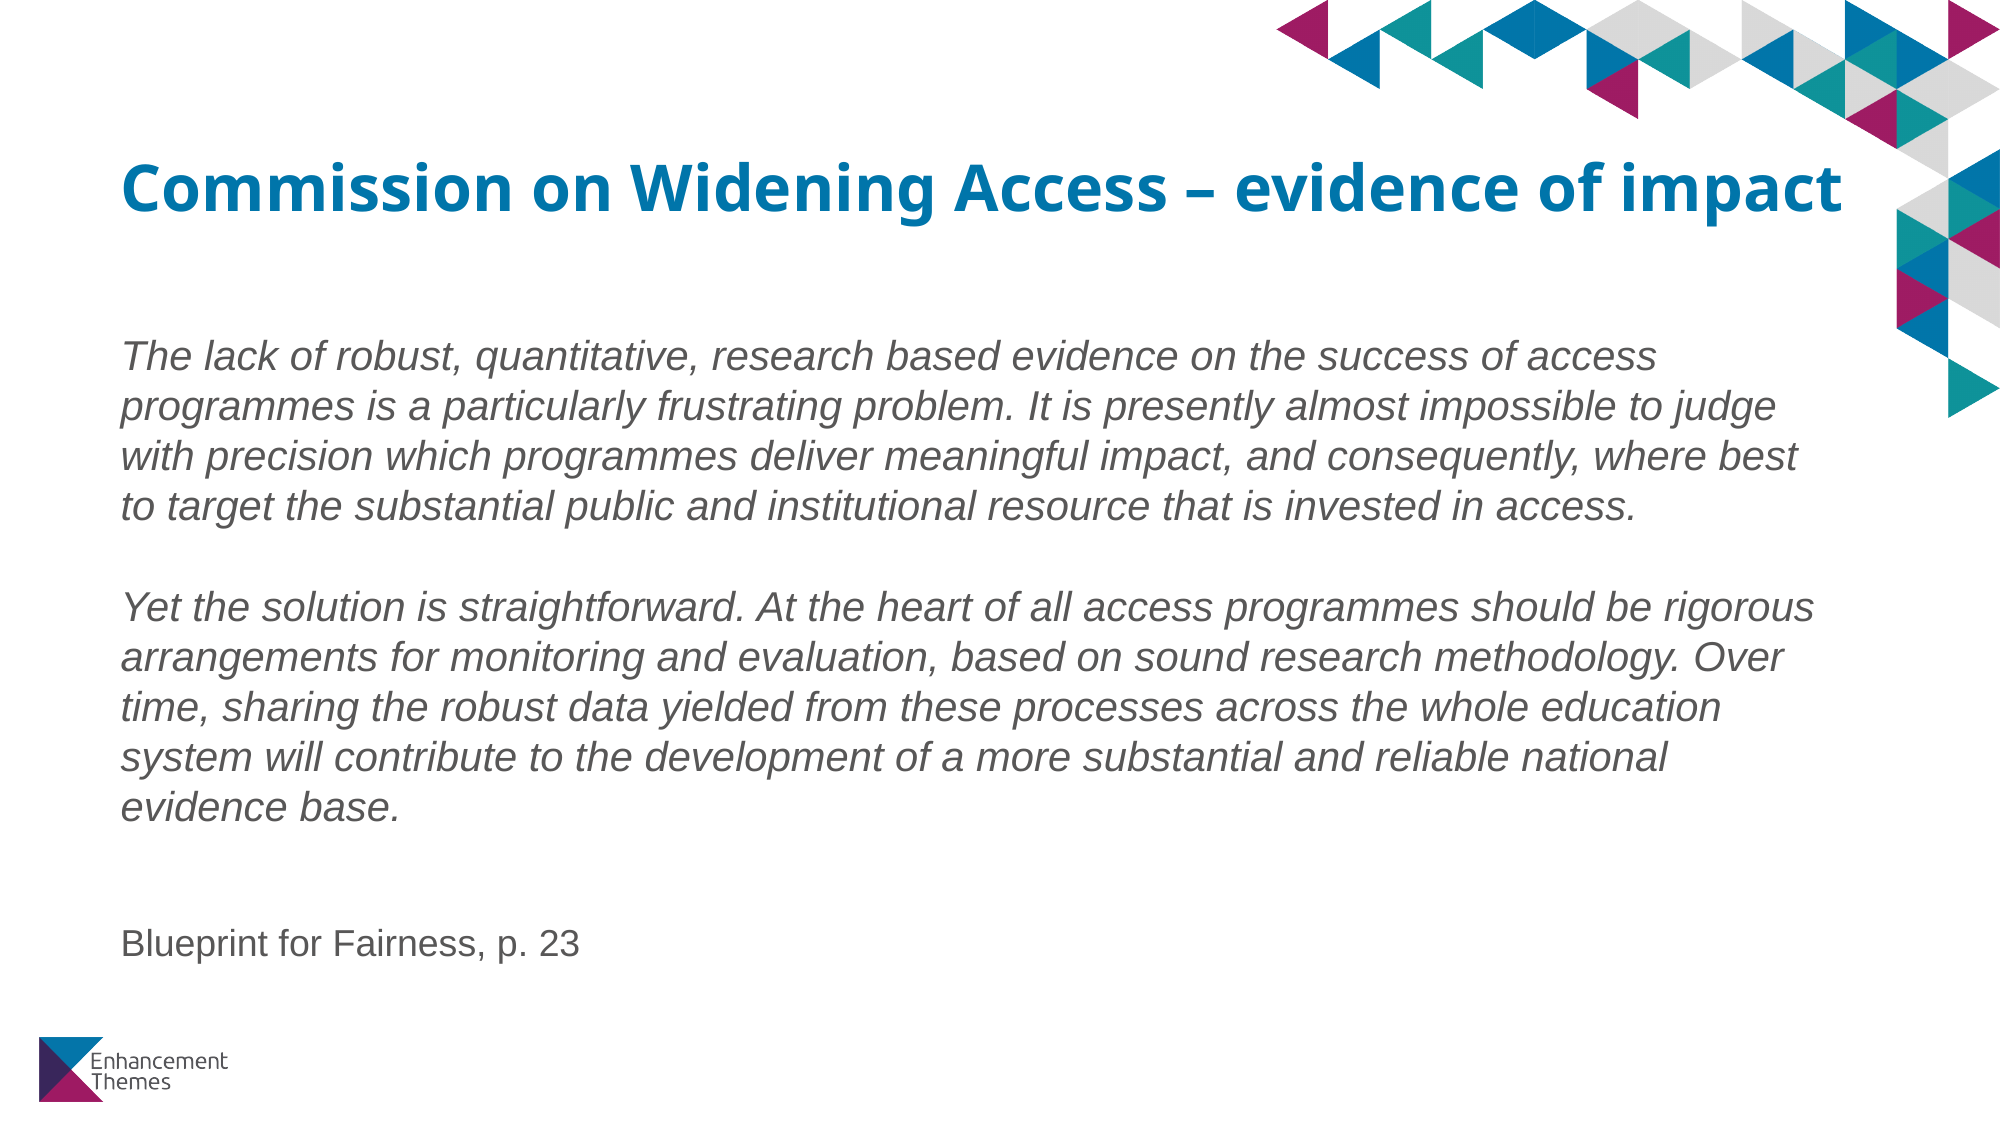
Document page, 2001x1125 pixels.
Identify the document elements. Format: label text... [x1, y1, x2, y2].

picture [39, 1037, 228, 1102]
picture [1276, 0, 2000, 418]
text_box The lack of robust, quantitative, research based evidence on the success of access programmes is a particularly frustrating problem. It is presently almost impossible to judge with precision which programmes deliver meaningful impact, and consequently, where best to target the substantial public and institutional resource that is invested in access. Yet the solution is straightforward. At the heart of all access programmes should be rigorous arrangements for monitoring and evaluation, based on sound research methodology. Over time, sharing the robust data yielded from these processes across the whole education system will contribute to the development of a more substantial and reliable national evidence base. Blueprint for Fairness, p. 23 [105, 321, 1839, 1017]
title Commission on Widening Access – evidence of impact [105, 147, 1871, 252]
